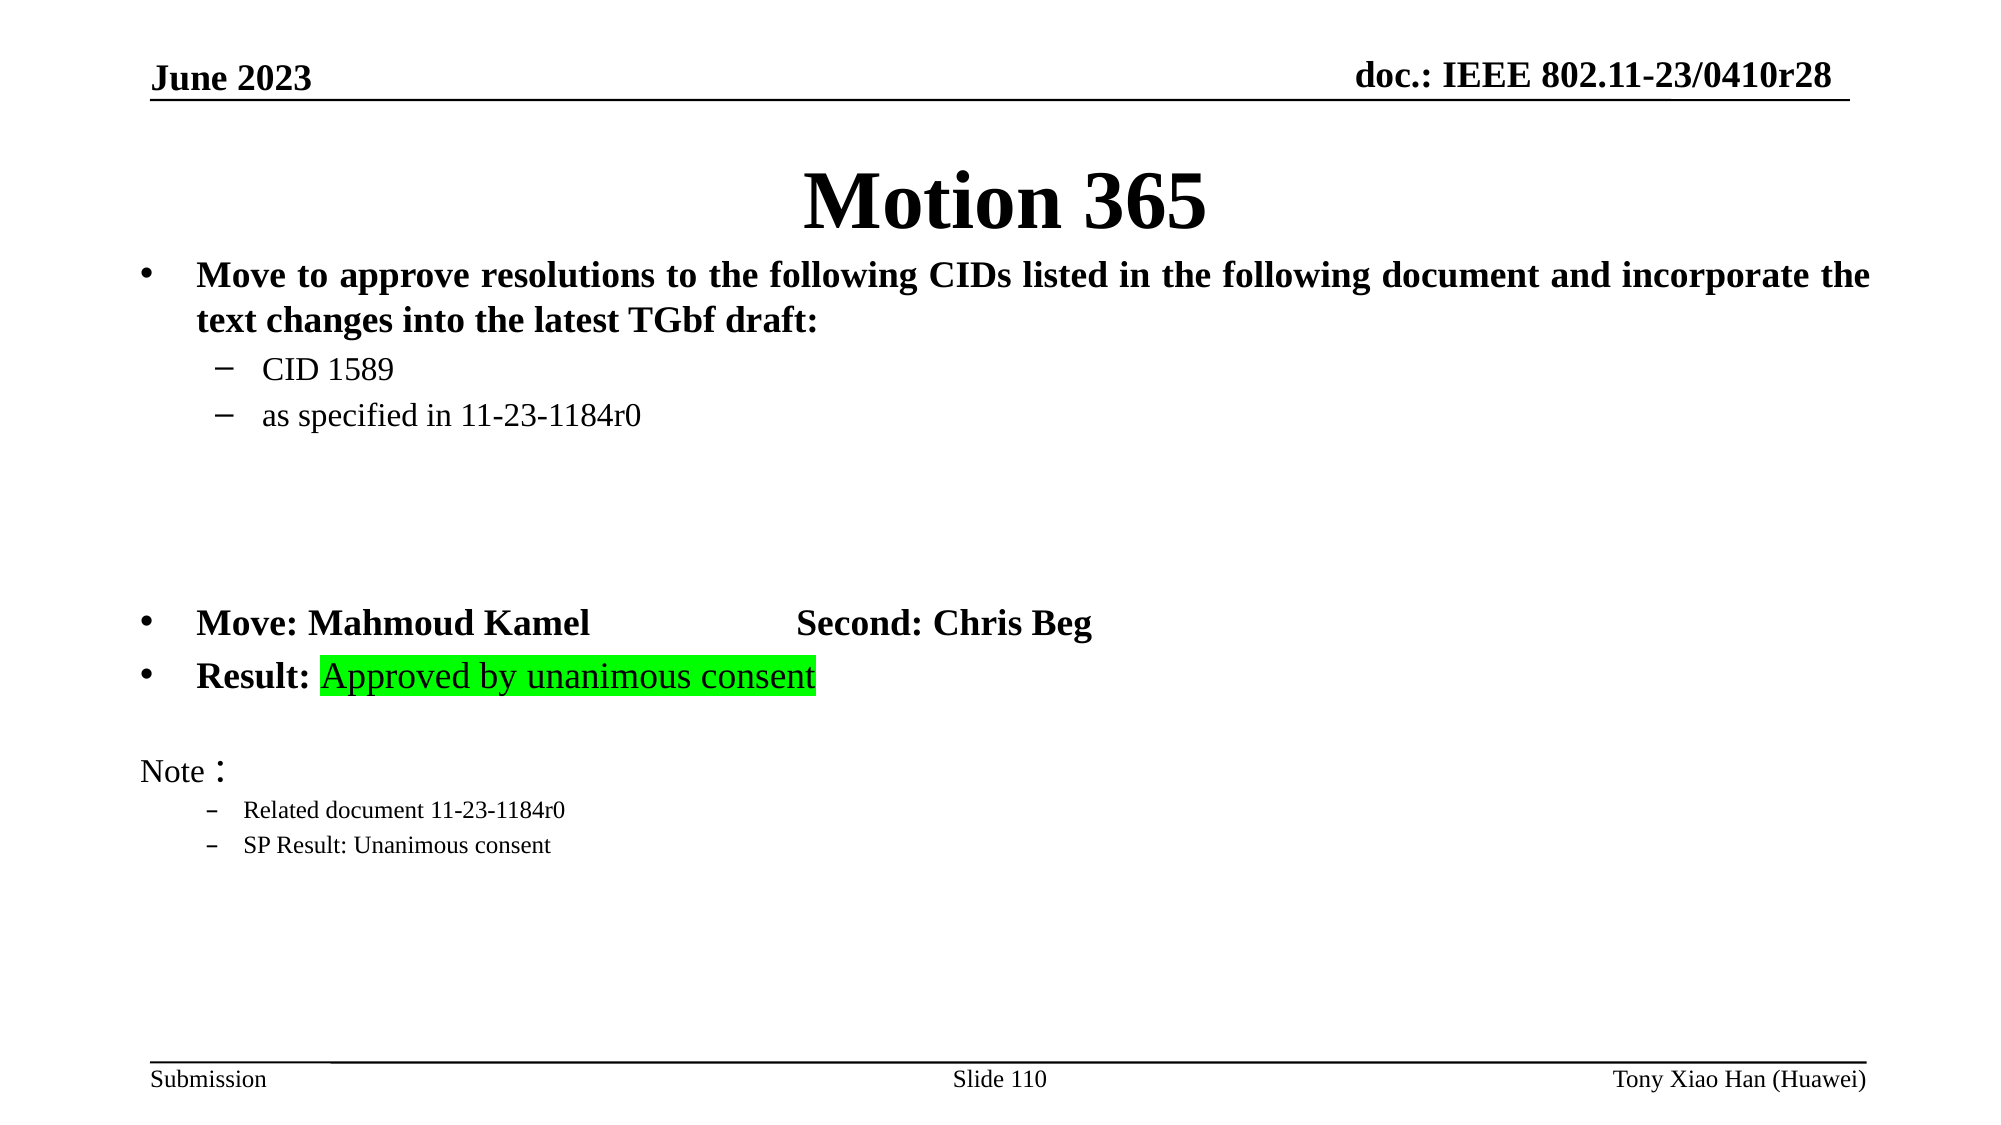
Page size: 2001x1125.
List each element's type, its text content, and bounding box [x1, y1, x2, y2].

text_box Motion 365 [368, 137, 1644, 212]
text_box Move to approve resolutions to the following CIDs listed in the following document and incorporate the text changes into the latest TGbf draft: CID 1589 as specified in 11-23-1184r0 Move: Mahmoud Kamel Second: Chris Beg Result: Approved by unanimous consent Note： Related document 11-23-1184r0 SP Result: Unanimous consent [125, 212, 1888, 900]
